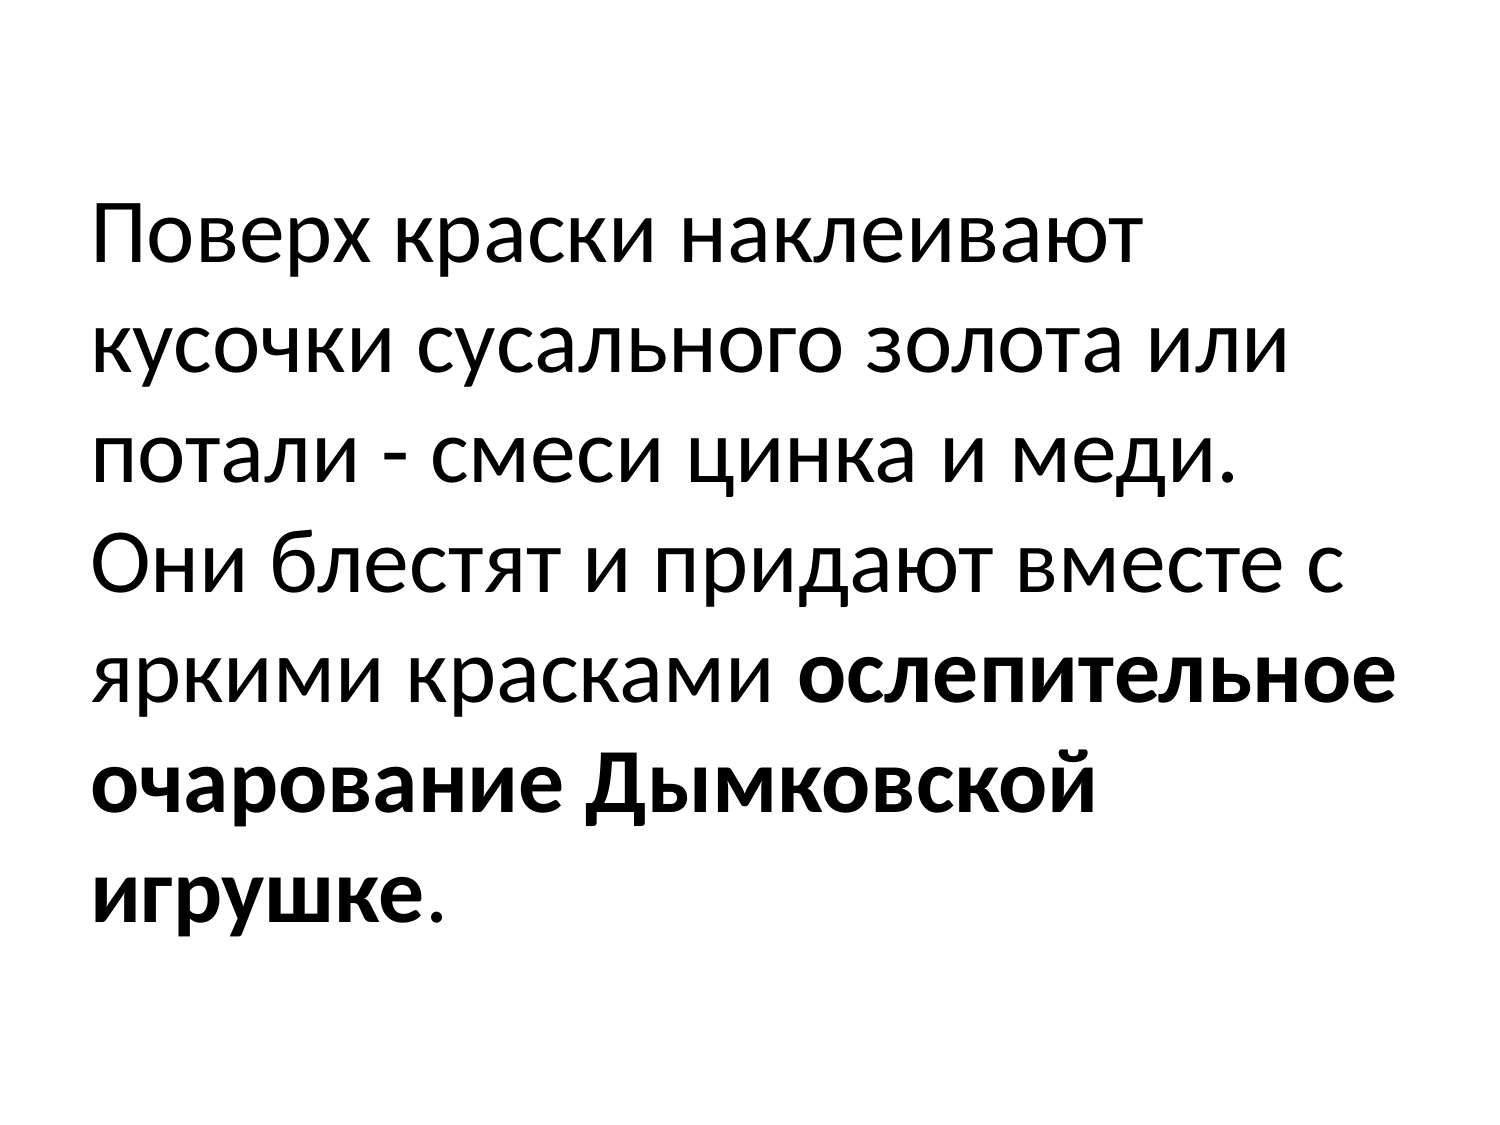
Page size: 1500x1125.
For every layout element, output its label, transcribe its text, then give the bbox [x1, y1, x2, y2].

title Поверх краски наклеивают кусочки сусального золота или потали - смеси цинка и меди. Они блестят и придают вместе с яркими красками ослепительное очарование Дымковской игрушке. [75, 45, 1425, 1067]
